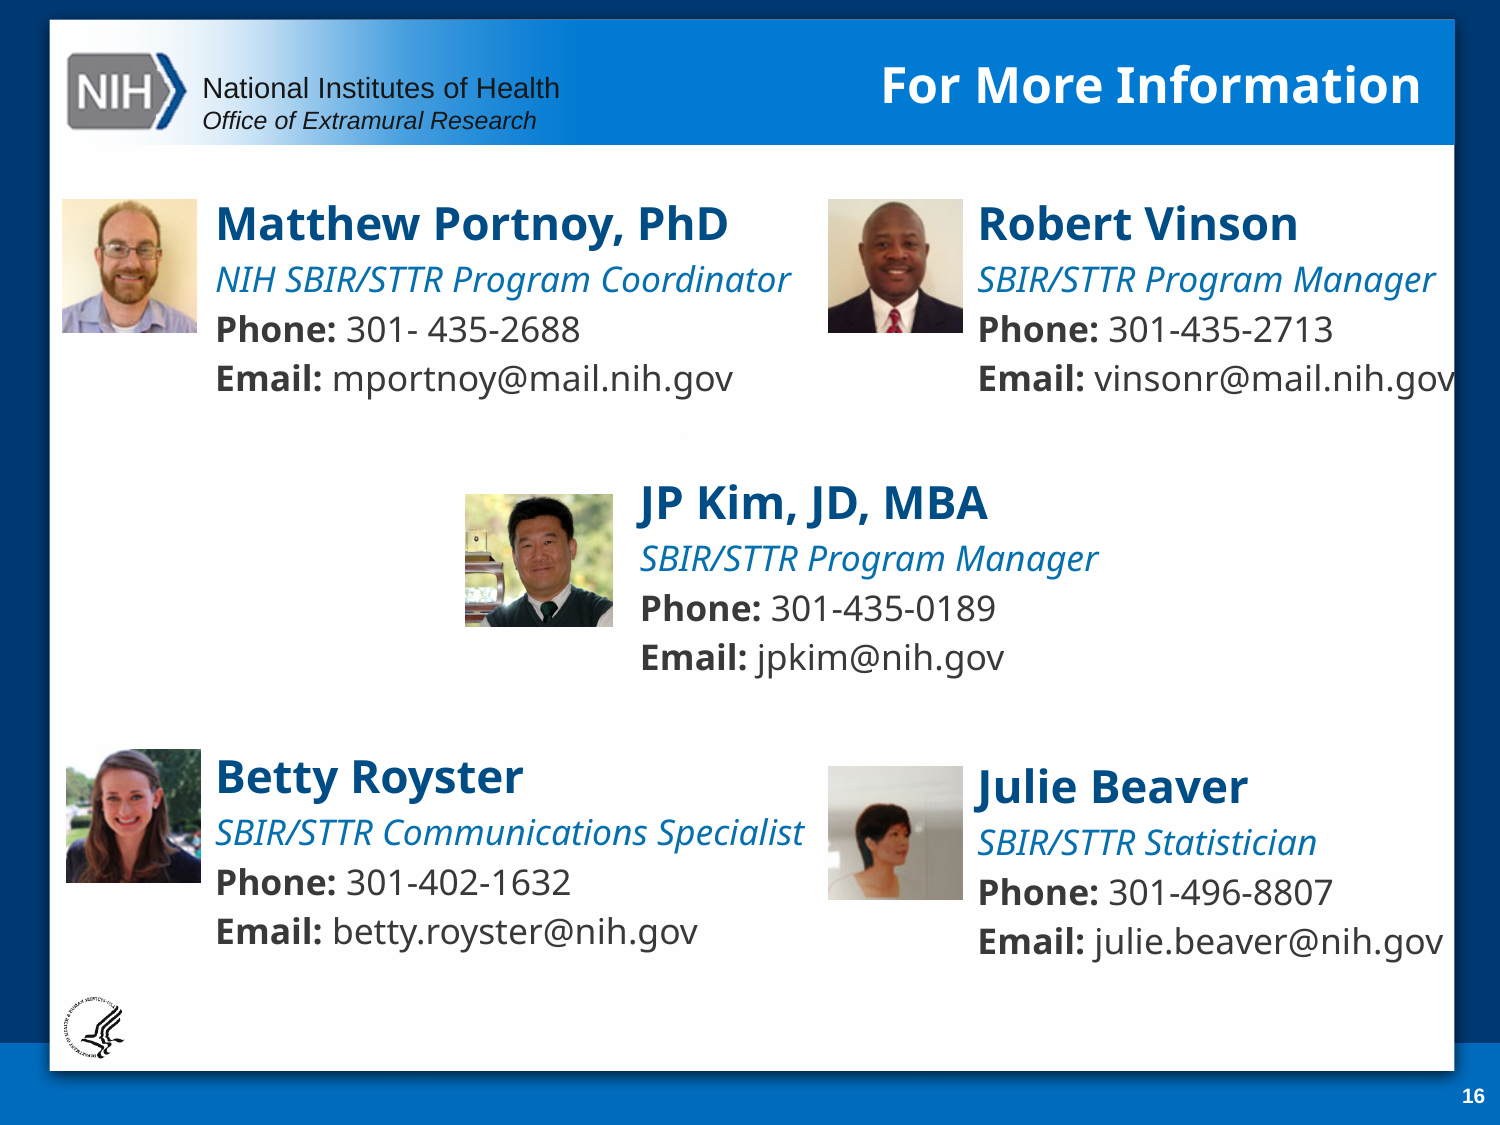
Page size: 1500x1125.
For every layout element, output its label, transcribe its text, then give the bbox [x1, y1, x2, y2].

text_box Julie Beaver SBIR/STTR Statistician Phone: 301-496-8807 Email: julie.beaver@nih.gov [962, 750, 1500, 984]
list Matthew Portnoy, PhD NIH SBIR/STTR Program Coordinator Phone: 301- 435-2688 Email: mportnoy@mail.nih.gov [200, 187, 838, 413]
text_box Betty Royster SBIR/STTR Communications Specialist Phone: 301-402-1632 Email: betty.royster@nih.gov [200, 740, 838, 1038]
slide_number 16 [1275, 1074, 1500, 1101]
picture [0, 0, 1500, 1125]
title For More Information [187, 37, 1438, 130]
text_box JP Kim, JD, MBA SBIR/STTR Program Manager Phone: 301-435-0189 Email: jpkim@nih.gov [624, 466, 1300, 805]
list Robert Vinson SBIR/STTR Program Manager Phone: 301-435-2713 Email: vinsonr@mail.nih.gov [962, 187, 1500, 413]
